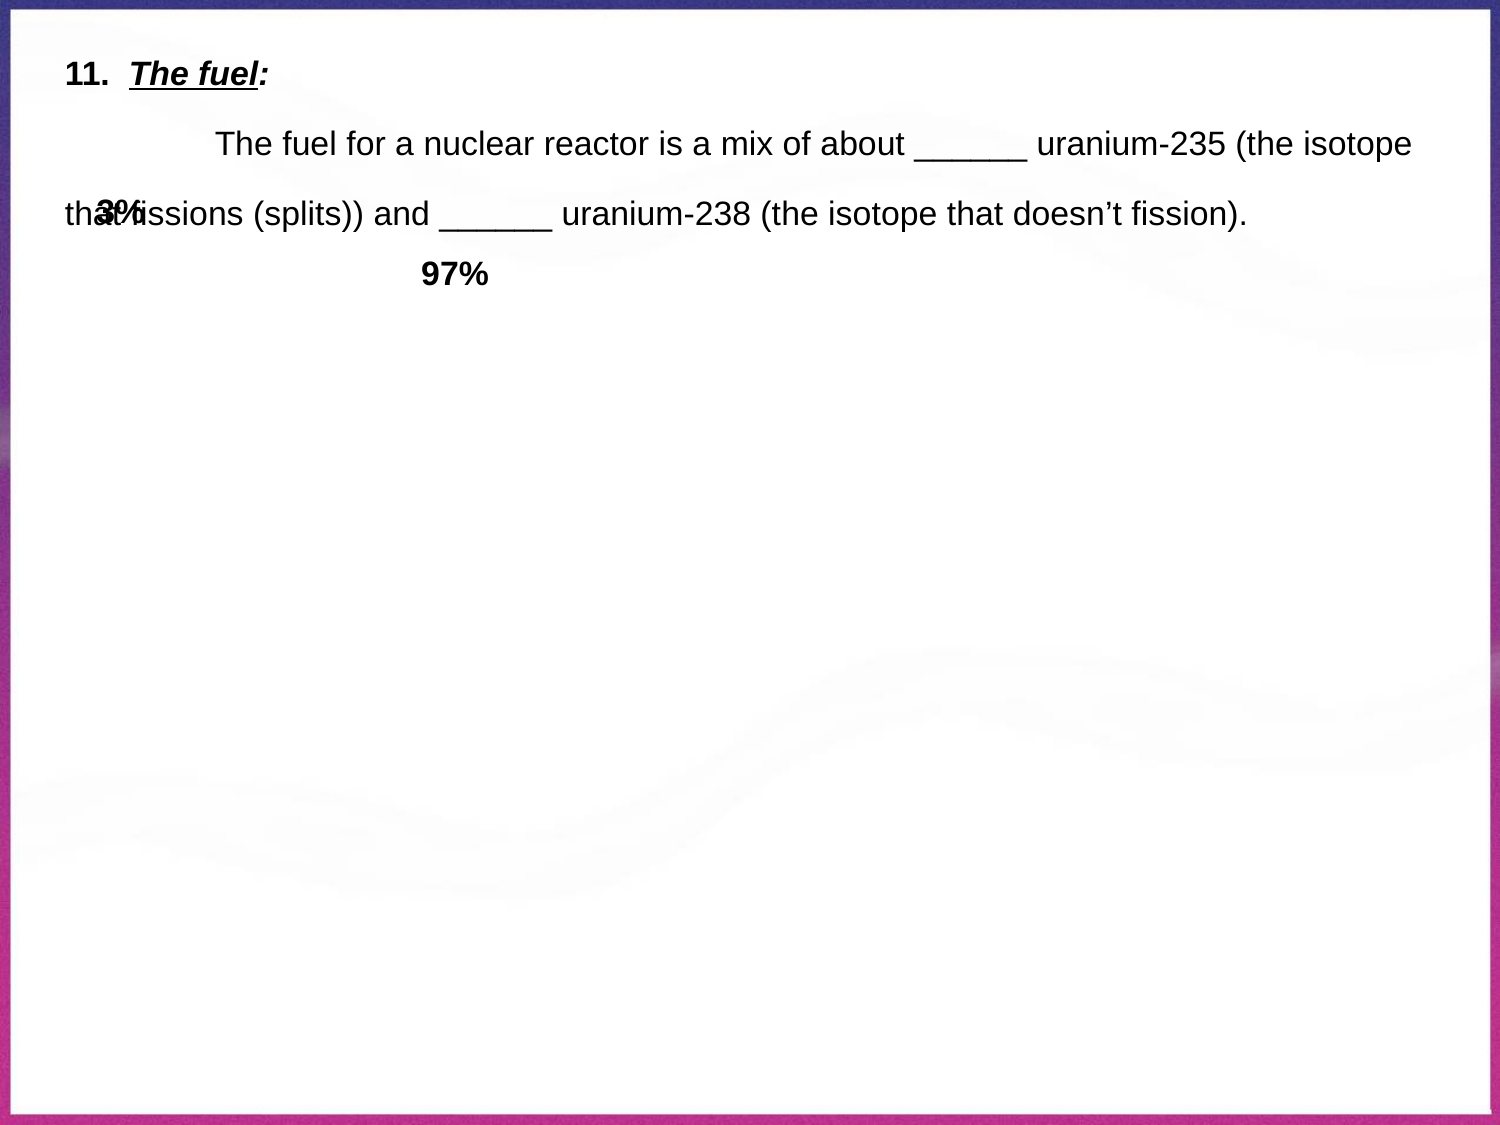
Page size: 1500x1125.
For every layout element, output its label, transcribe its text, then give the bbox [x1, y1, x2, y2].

text_box 3% [62, 174, 425, 260]
text_box 11. The fuel: The fuel for a nuclear reactor is a mix of about ______ uranium-235 (the isotope that fissions (splits)) and ______ uranium-238 (the isotope that doesn’t fission). [49, 37, 1463, 263]
picture [0, 0, 1500, 1125]
text_box 97% [387, 237, 750, 323]
